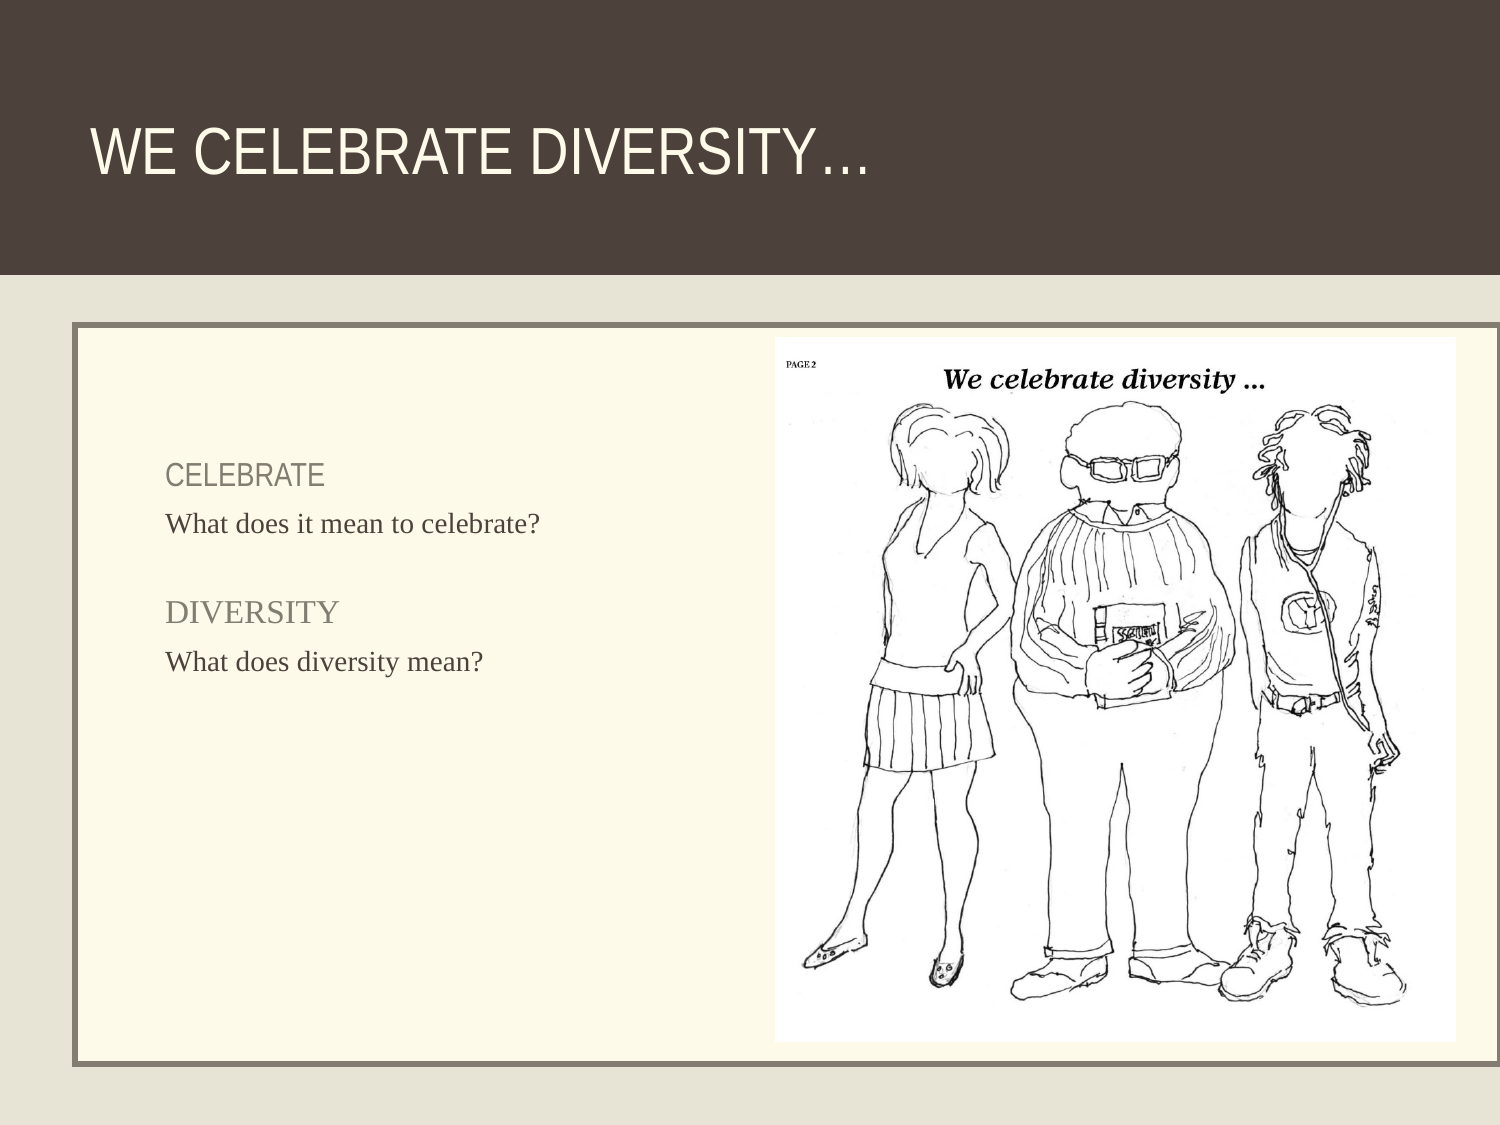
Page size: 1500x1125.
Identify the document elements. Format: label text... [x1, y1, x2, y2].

title We celebrate diversity… [75, 99, 1425, 200]
picture [775, 337, 1456, 1042]
list CELEBRATE What does it mean to celebrate? DIVERSITY What does diversity mean? [150, 362, 770, 938]
